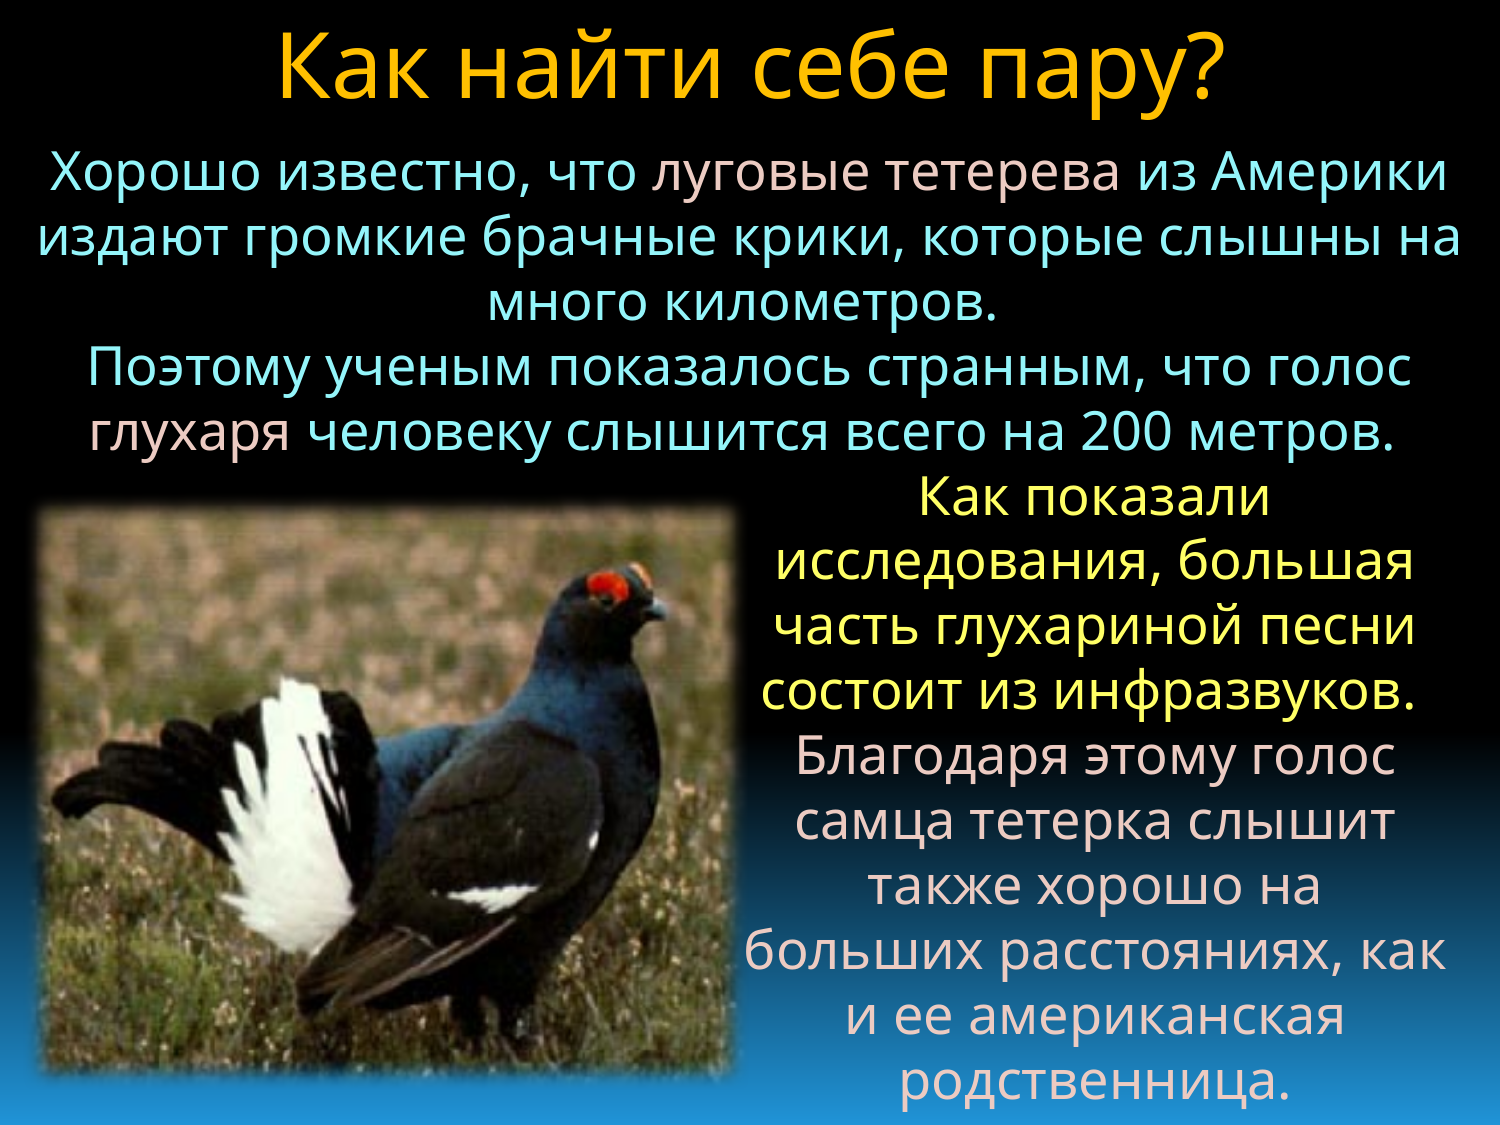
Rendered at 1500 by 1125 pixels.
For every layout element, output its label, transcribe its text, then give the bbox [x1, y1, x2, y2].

text_box Как показали исследования, большая часть глухариной песни состоит из инфразвуков. Благодаря этому голос самца тетерка слышит также хорошо на больших расстояниях, как и ее американская родственница. [726, 534, 1465, 1118]
text_box Хорошо известно, что луговые тетерева из Америки издают громкие брачные крики, которые слышны на много километров. Поэтому ученым показалось странным, что голос глухаря человеку слышится всего на 200 метров. [0, 128, 1500, 534]
picture [22, 491, 749, 1091]
text_box Как найти себе пару? [35, 0, 1467, 125]
